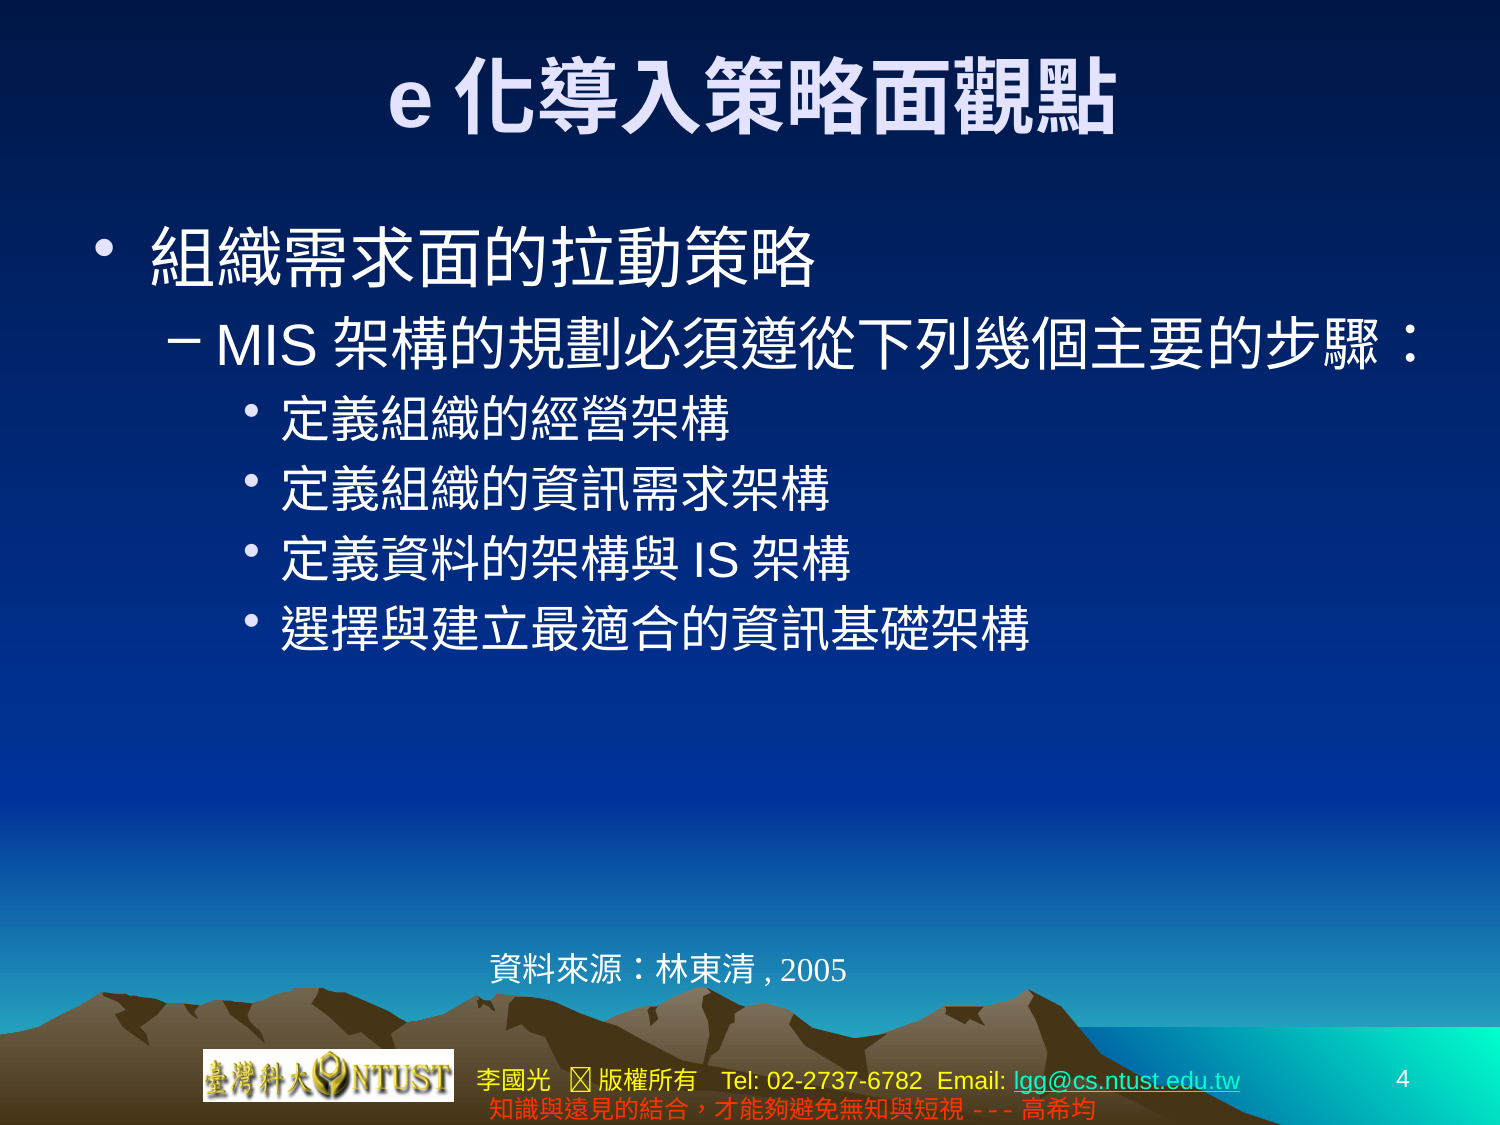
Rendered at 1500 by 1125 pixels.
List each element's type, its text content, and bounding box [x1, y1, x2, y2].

text_box 資料來源：林東清, 2005 [475, 940, 862, 996]
picture [203, 1049, 454, 1102]
list 組織需求面的拉動策略 MIS架構的規劃必須遵從下列幾個主要的步驟： 定義組織的經營架構 定義組織的資訊需求架構 定義資料的架構與IS架構 選擇與建立最適合的資訊基礎架構 [77, 207, 1429, 946]
slide_number 4 [1074, 1024, 1426, 1101]
title e化導入策略面觀點 [77, 0, 1429, 188]
